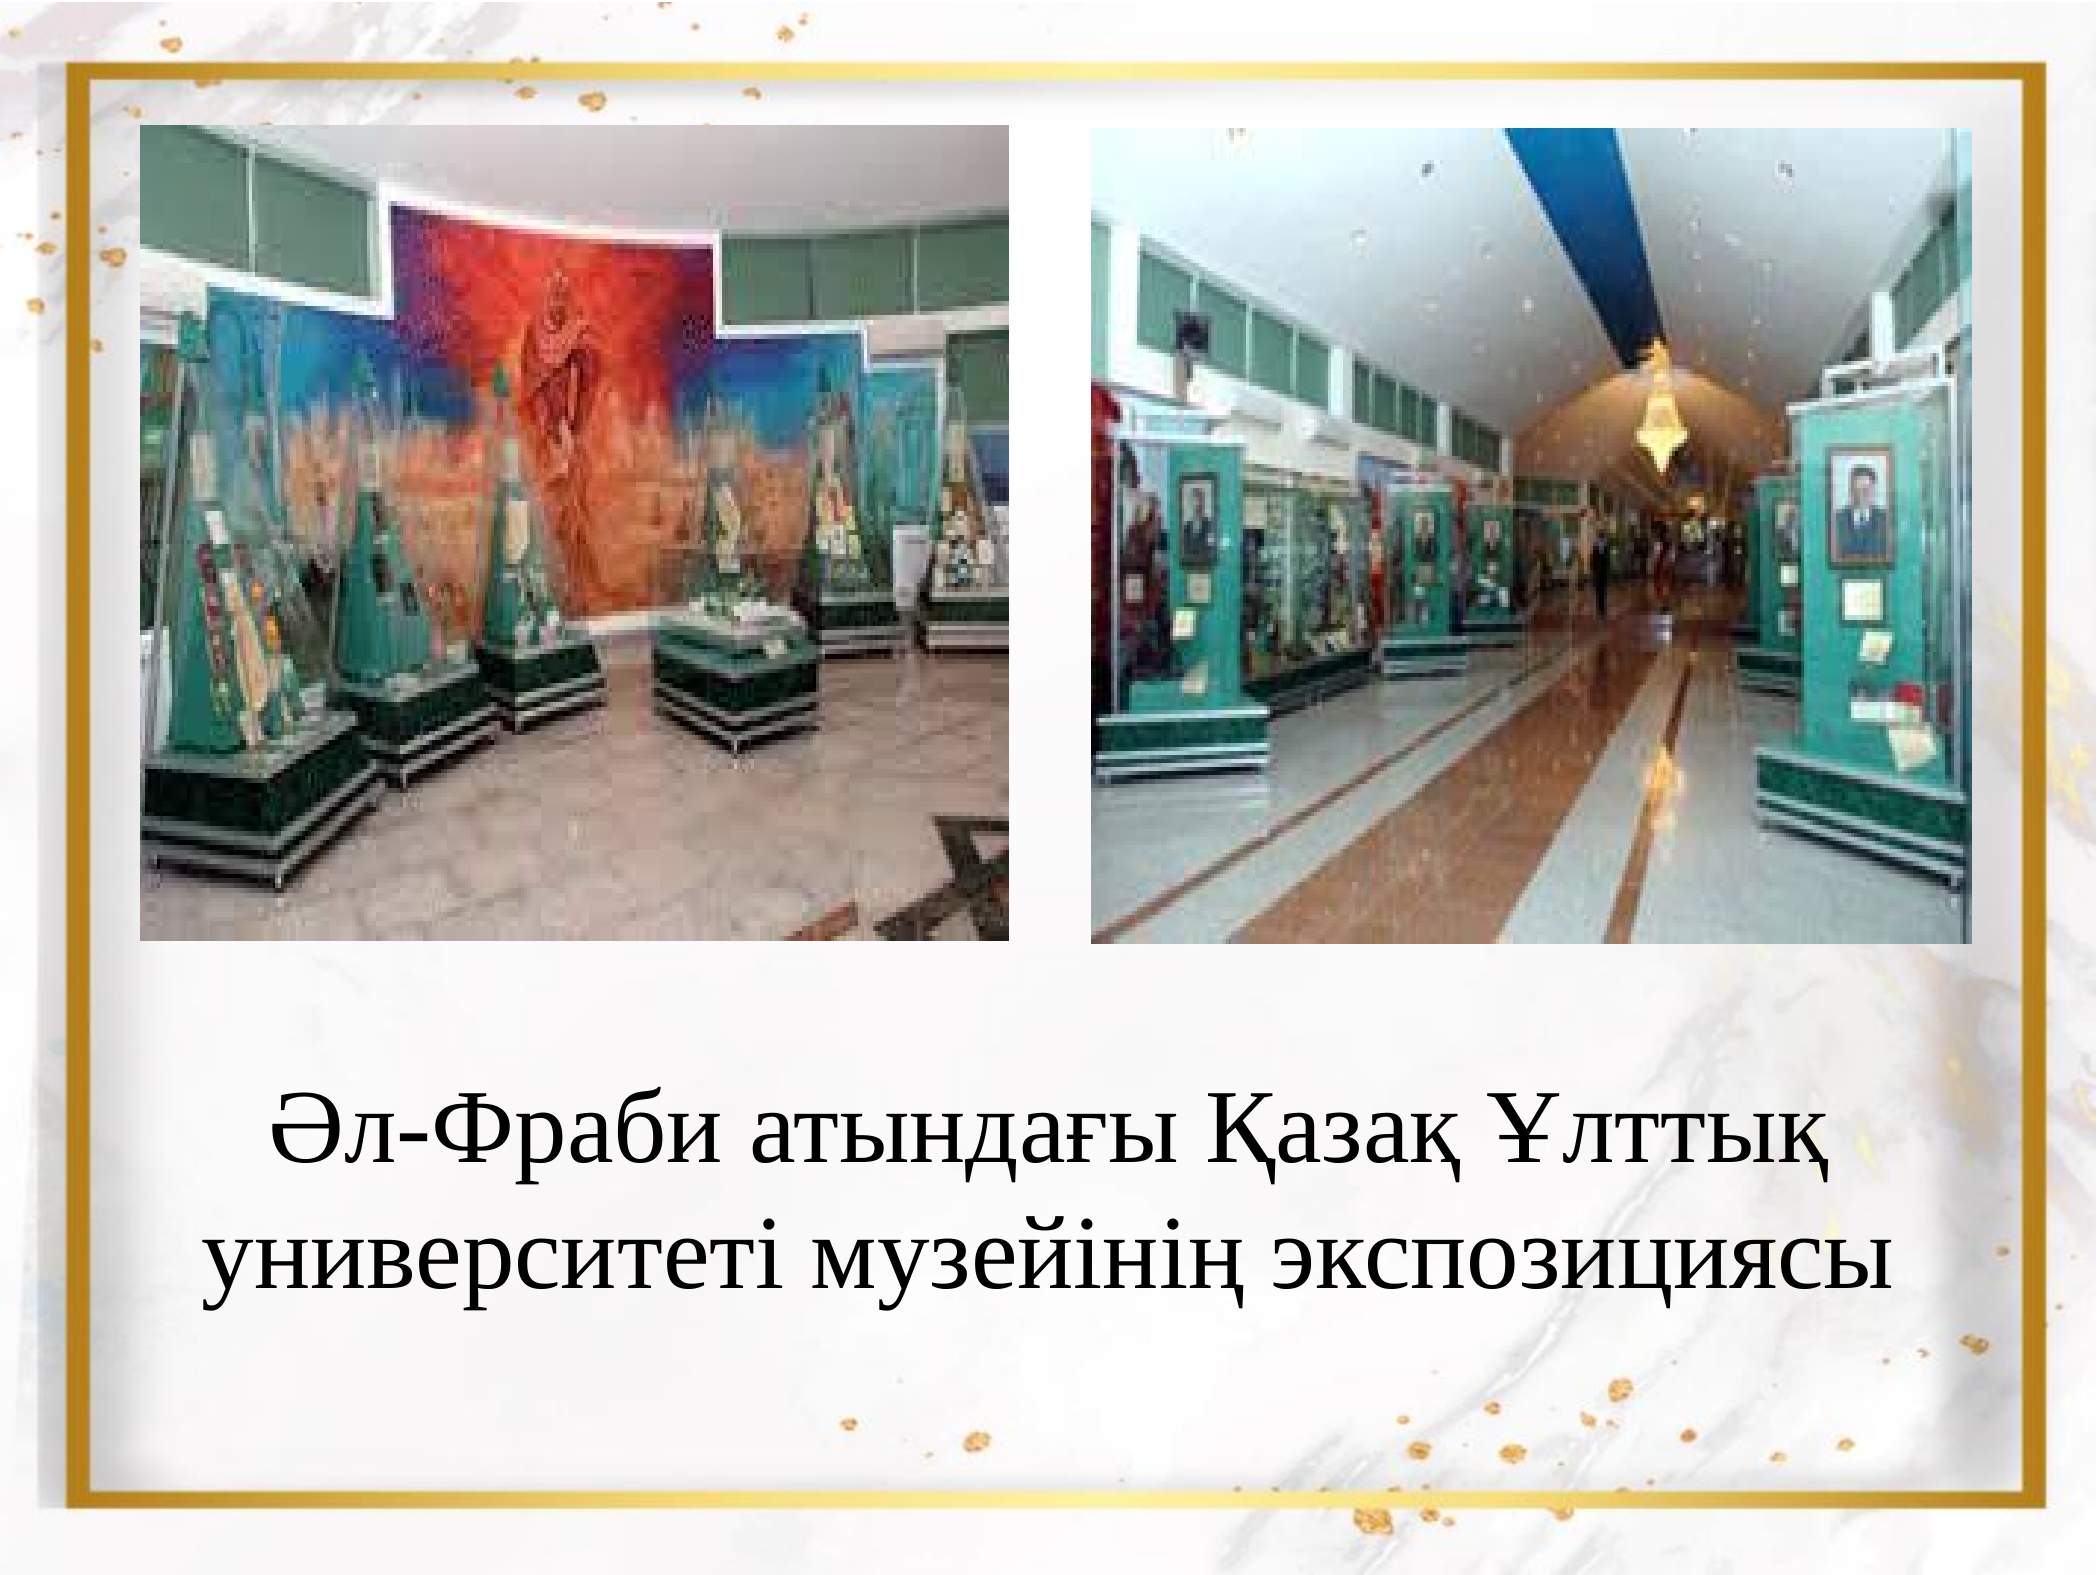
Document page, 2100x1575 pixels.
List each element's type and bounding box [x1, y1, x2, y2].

list [1091, 128, 1972, 944]
picture [0, 2, 2097, 1575]
